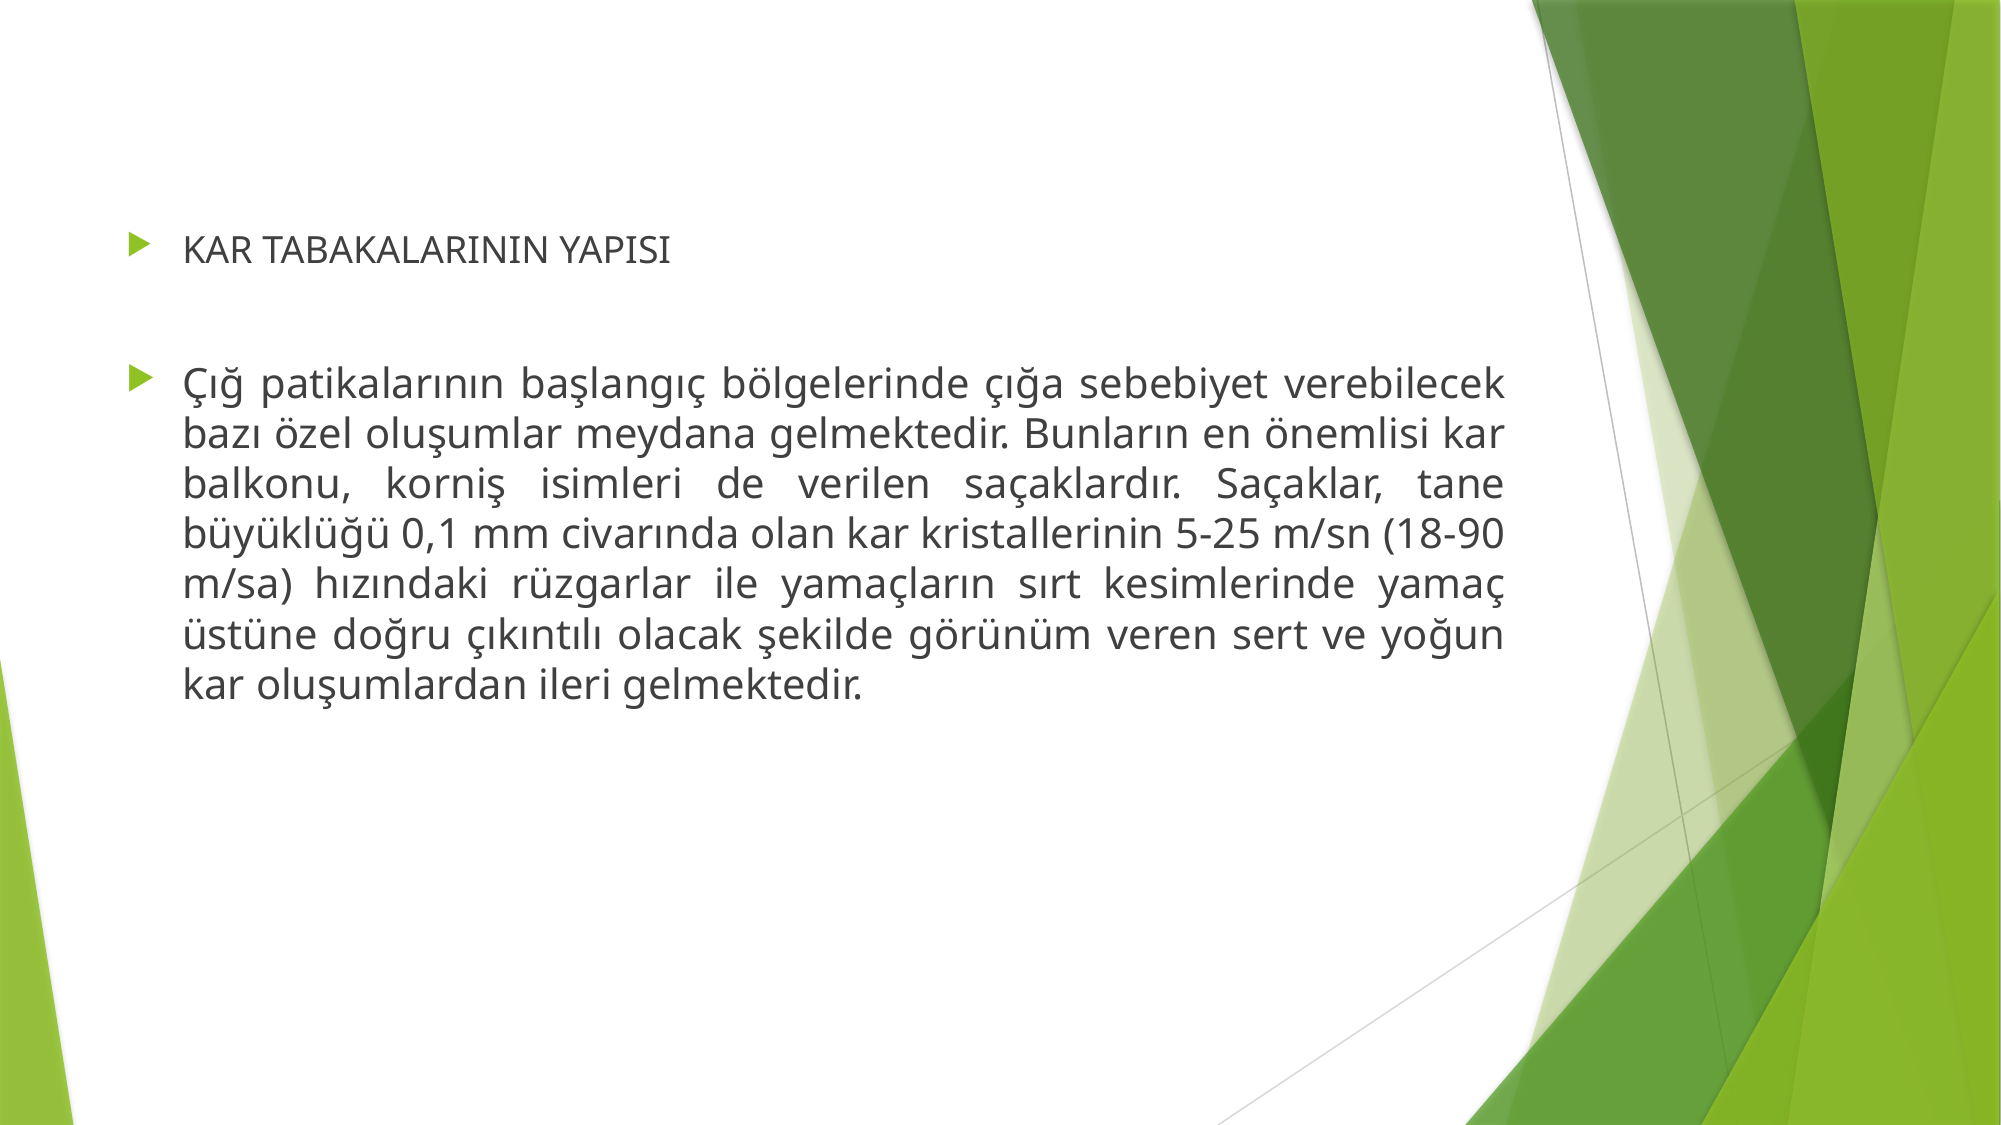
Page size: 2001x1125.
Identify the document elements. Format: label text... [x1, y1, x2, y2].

list KAR TABAKALARININ YAPISI Çığ patikalarının başlangıç bölgelerinde çığa sebebiyet verebilecek bazı özel oluşumlar meydana gelmektedir. Bunların en önemlisi kar balkonu, korniş isimleri de verilen saçaklardır. Saçaklar, tane büyüklüğü 0,1 mm civarında olan kar kristallerinin 5-25 m/sn (18-90 m/sa) hızındaki rüzgarlar ile yamaçların sırt kesimlerinde yamaç üstüne doğru çıkıntılı olacak şekilde görünüm veren sert ve yoğun kar oluşumlardan ileri gelmektedir. [111, 218, 1522, 855]
